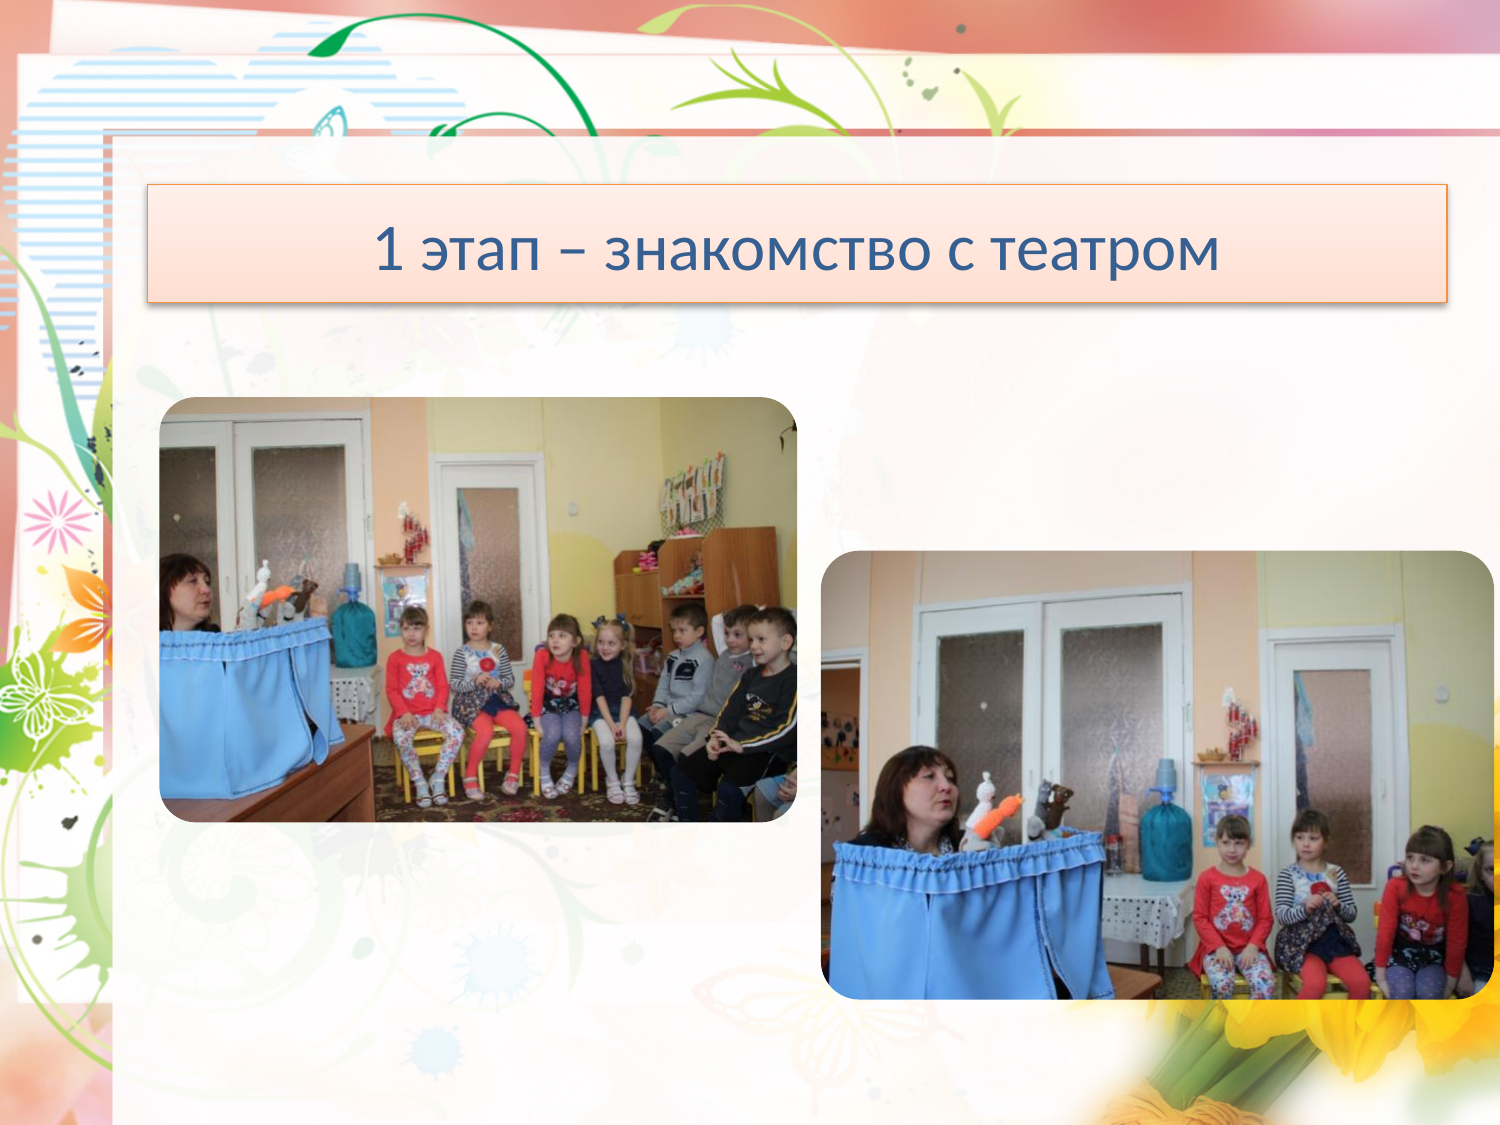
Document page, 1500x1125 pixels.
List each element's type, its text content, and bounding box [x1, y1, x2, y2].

picture [0, 0, 1500, 1125]
list 1 этап – знакомство с театром [147, 184, 1448, 303]
